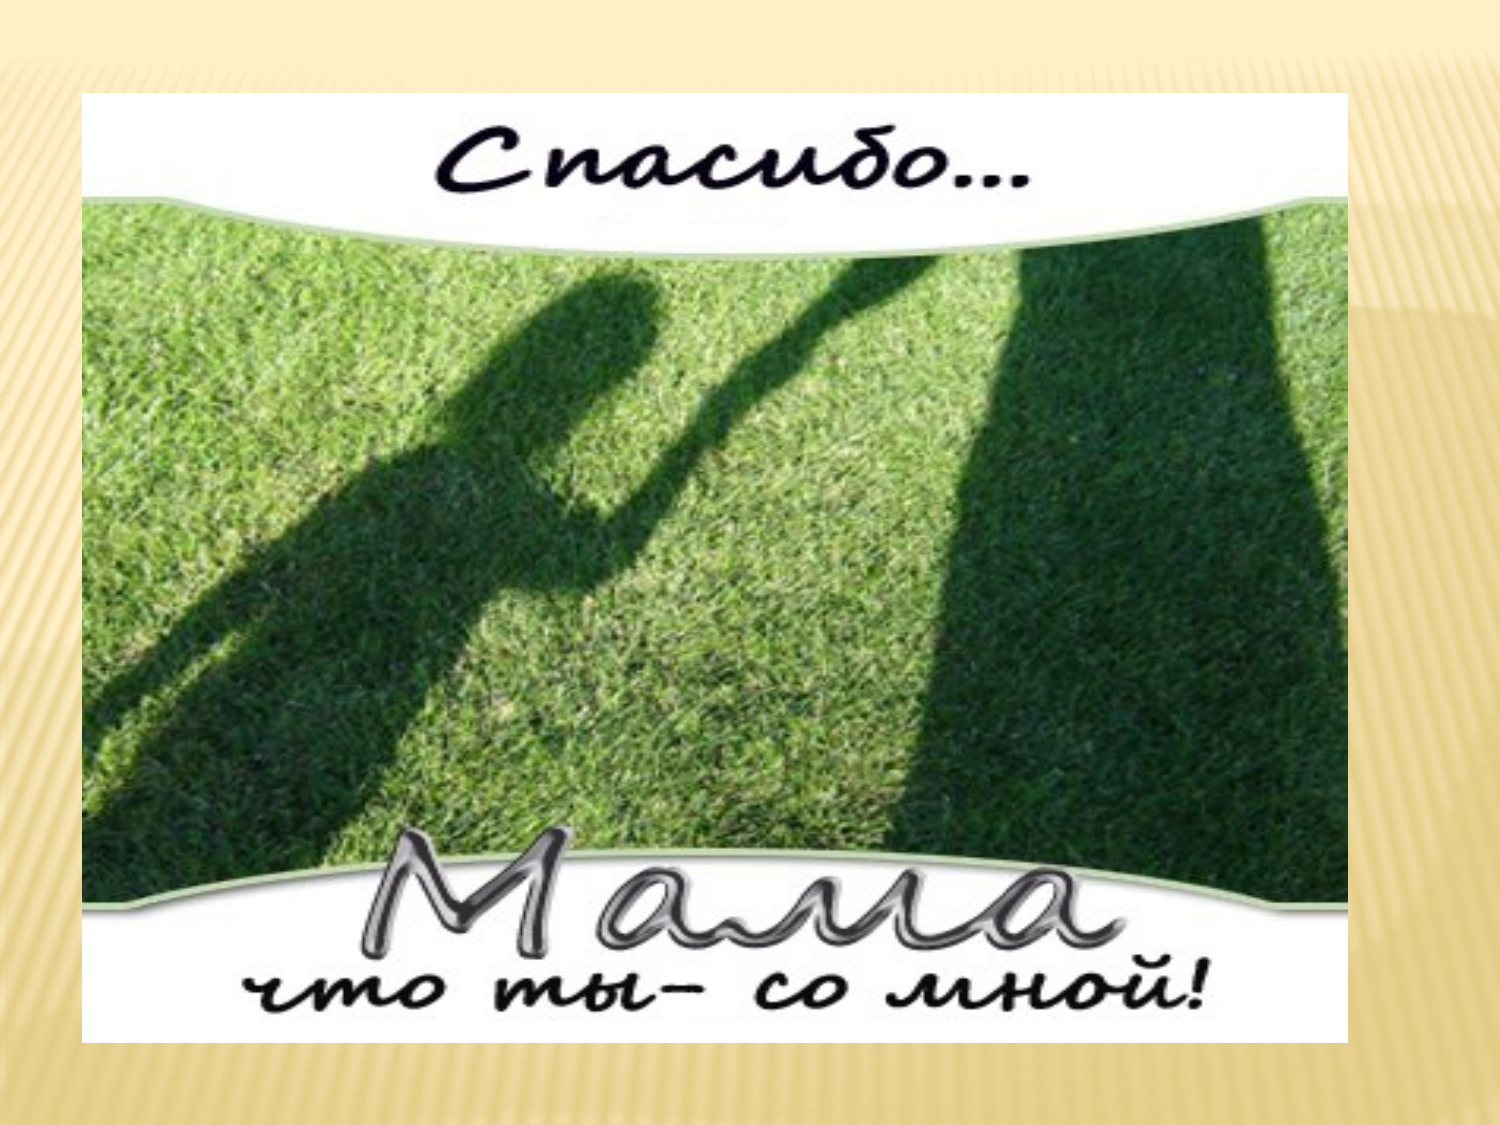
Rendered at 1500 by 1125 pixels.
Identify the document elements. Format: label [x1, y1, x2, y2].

picture [81, 93, 1348, 1044]
